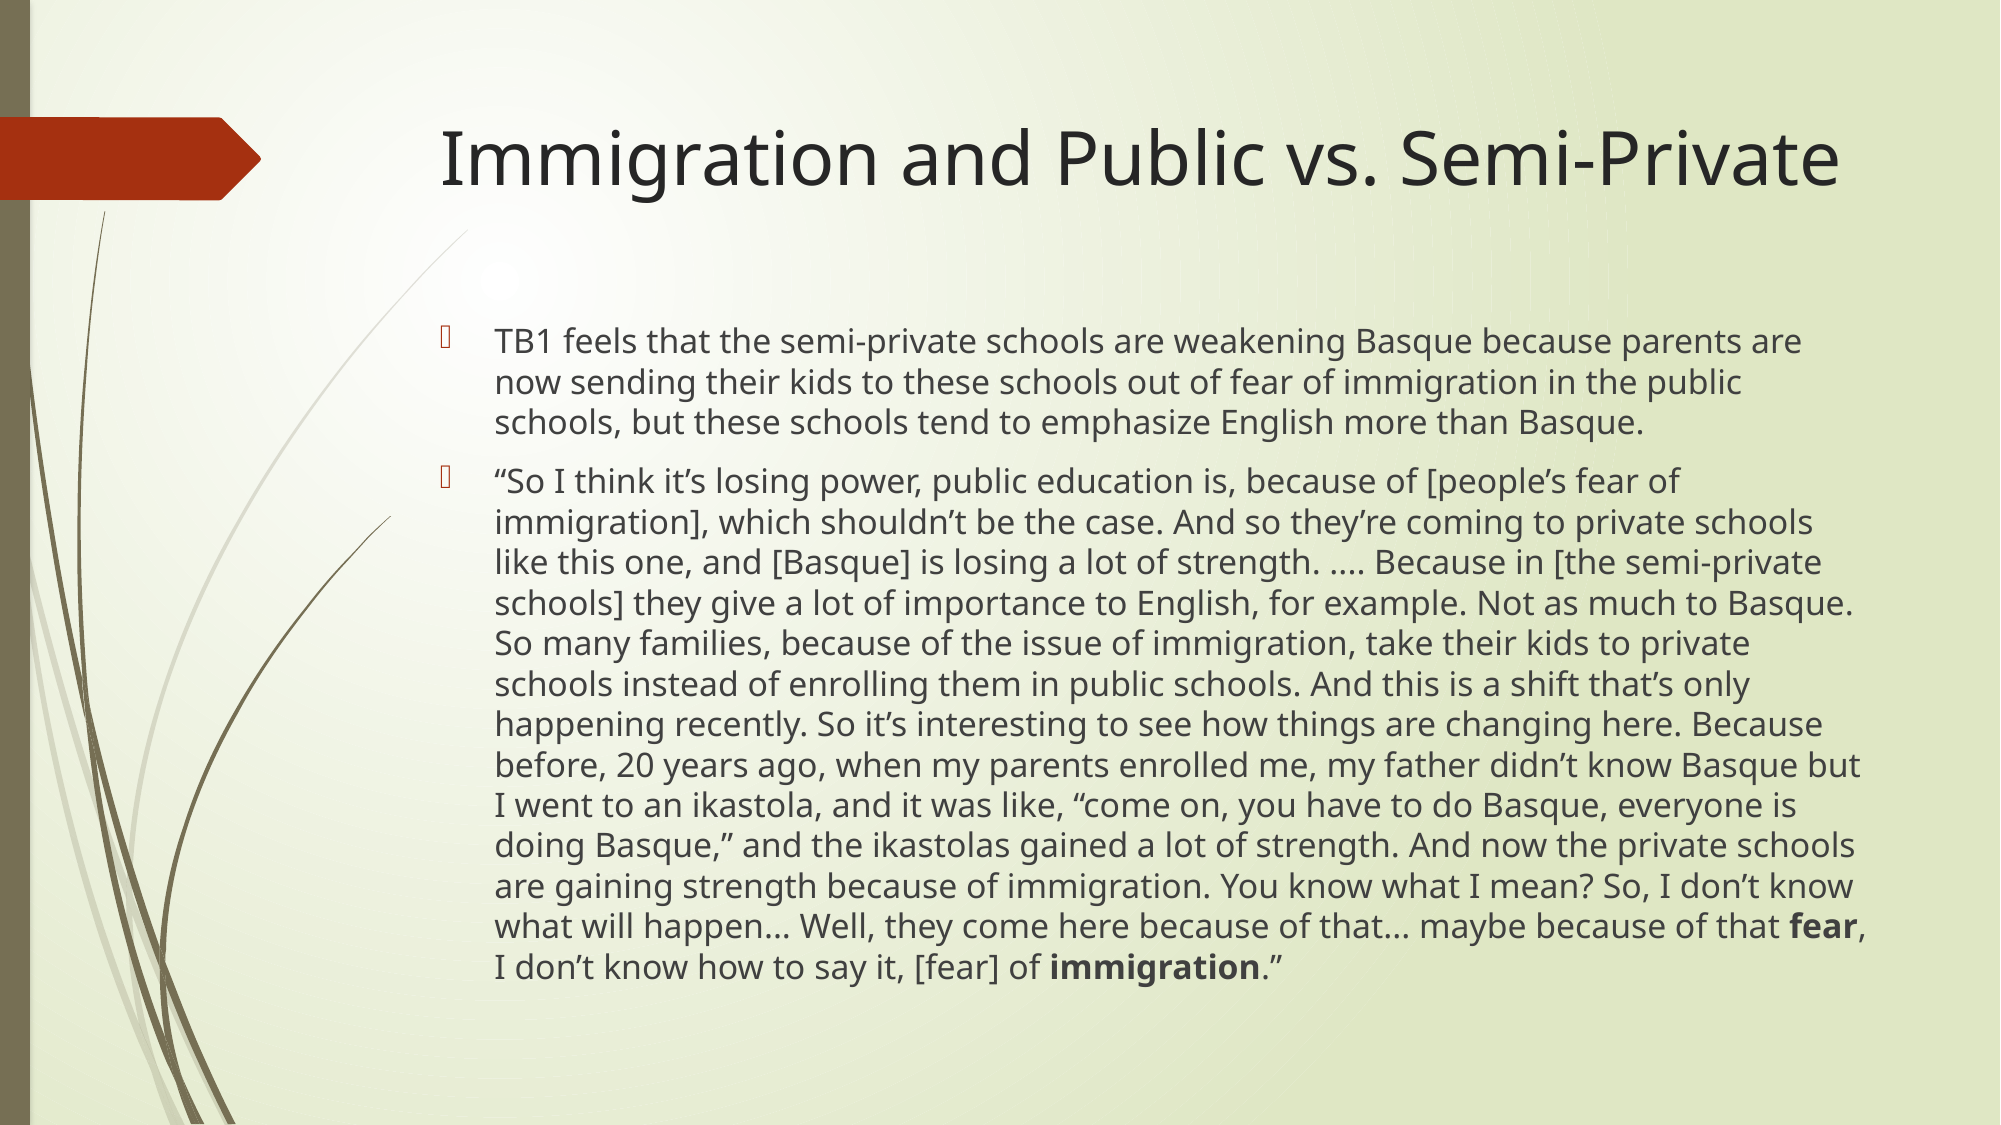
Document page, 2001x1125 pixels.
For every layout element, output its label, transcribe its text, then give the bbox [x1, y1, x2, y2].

list TB1 feels that the semi-private schools are weakening Basque because parents are now sending their kids to these schools out of fear of immigration in the public schools, but these schools tend to emphasize English more than Basque. “So I think it’s losing power, public education is, because of [people’s fear of immigration], which shouldn’t be the case. And so they’re coming to private schools like this one, and [Basque] is losing a lot of strength. .... Because in [the semi-private schools] they give a lot of importance to English, for example. Not as much to Basque. So many families, because of the issue of immigration, take their kids to private schools instead of enrolling them in public schools. And this is a shift that’s only happening recently. So it’s interesting to see how things are changing here. Because before, 20 years ago, when my parents enrolled me, my father didn’t know Basque but I went to an ikastola, and it was like, “come on, you have to do Basque, everyone is doing Basque,” and the ikastolas gained a lot of strength. And now the private schools are gaining strength because of immigration. You know what I mean? So, I don’t know what will happen... Well, they come here because of that... maybe because of that fear, I don’t know how to say it, [fear] of immigration.” [424, 312, 1888, 1007]
title Immigration and Public vs. Semi-Private [425, 102, 1888, 312]
